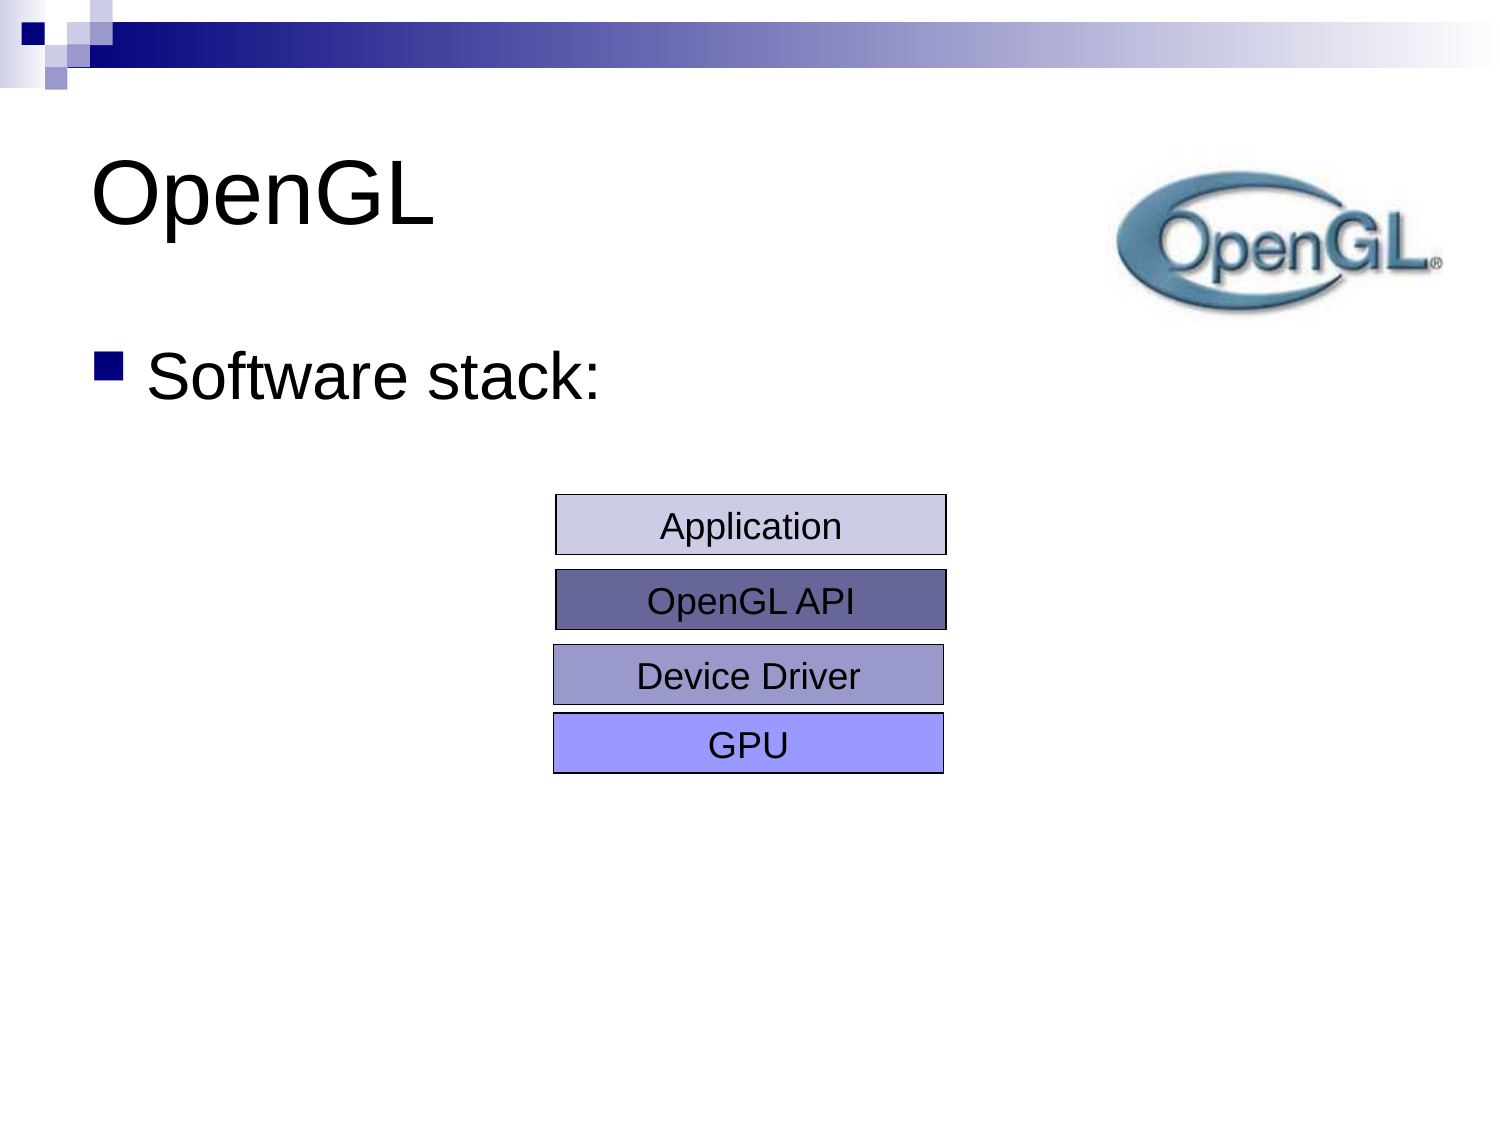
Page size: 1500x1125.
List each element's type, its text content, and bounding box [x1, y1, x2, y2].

picture [1106, 87, 1451, 401]
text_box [553, 494, 947, 776]
list Software stack: [75, 324, 1425, 1063]
title OpenGL [75, 75, 1425, 300]
